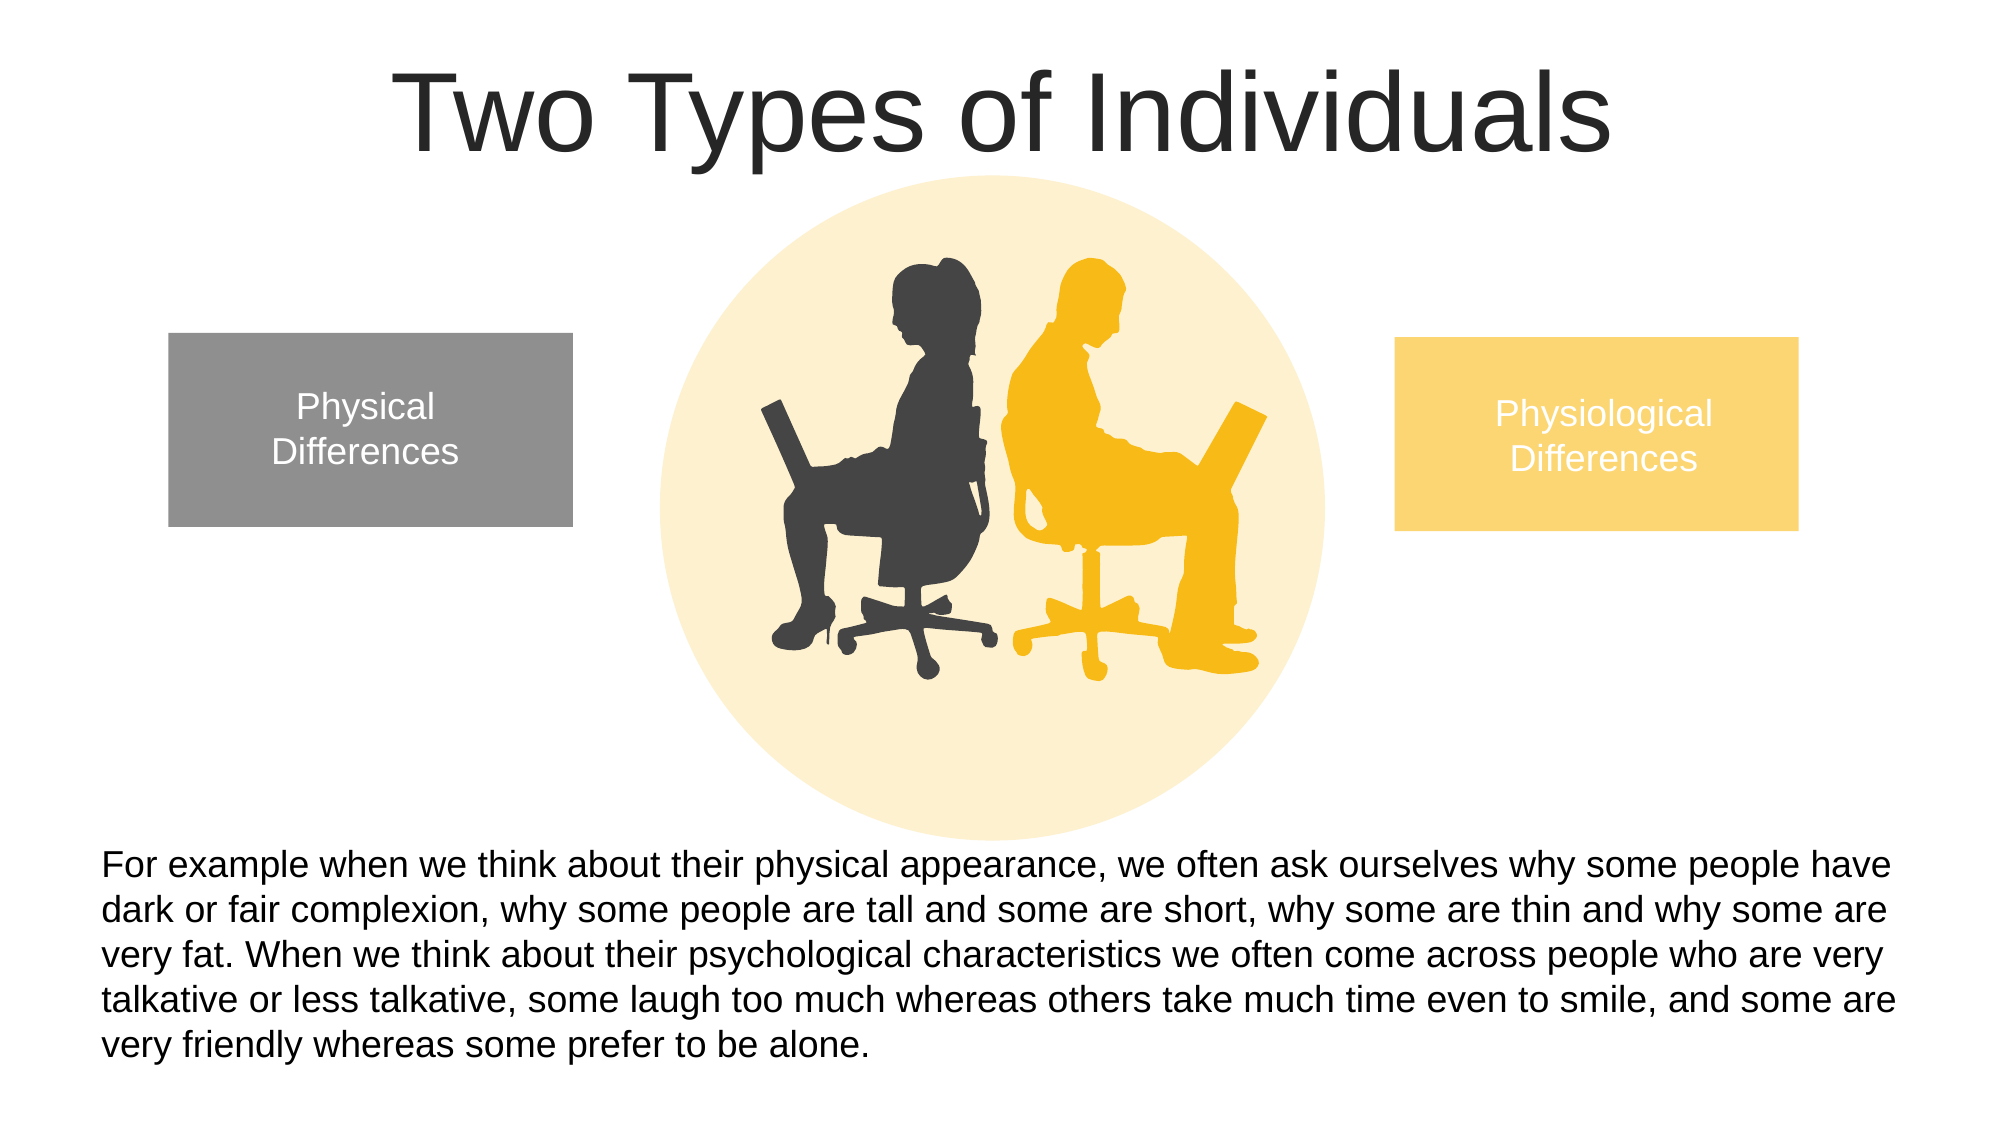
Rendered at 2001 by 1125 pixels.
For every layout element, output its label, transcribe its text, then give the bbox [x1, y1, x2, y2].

text_box [1001, 257, 1268, 682]
text_box [1393, 336, 1800, 532]
text_box For example when we think about their physical appearance, we often ask ourselves why some people have dark or fair complexion, why some people are tall and some are short, why some are thin and why some are very fat. When we think about their psychological characteristics we often come across people who are very talkative or less talkative, some laugh too much whereas others take much time even to smile, and some are very friendly whereas some prefer to be alone. [86, 832, 1935, 1073]
text_box Physical Differences [195, 374, 536, 480]
text_box [761, 257, 998, 680]
text_box [658, 175, 1327, 832]
list Two Types of Individuals [53, 55, 1952, 175]
text_box [167, 332, 574, 528]
text_box Physiological Differences [1474, 381, 1733, 487]
